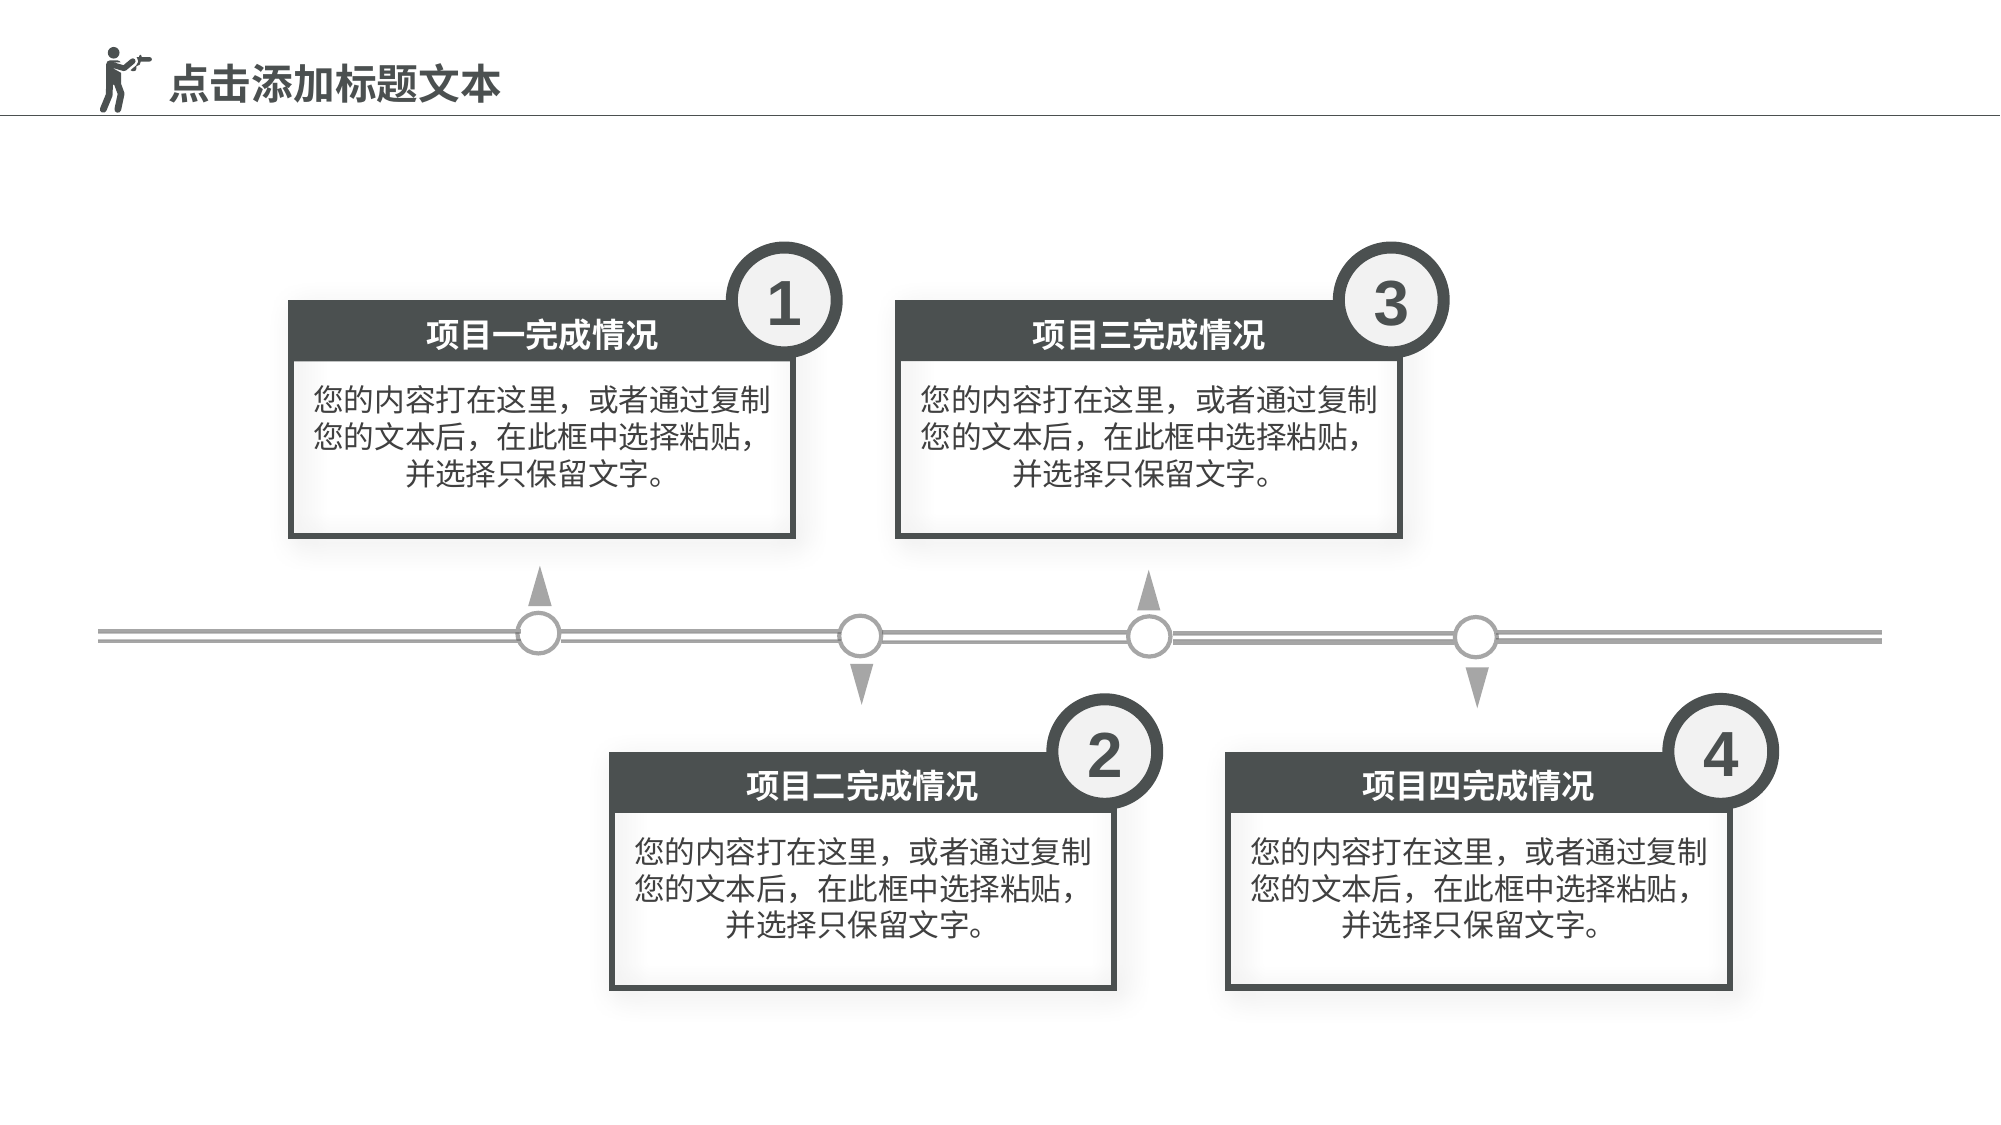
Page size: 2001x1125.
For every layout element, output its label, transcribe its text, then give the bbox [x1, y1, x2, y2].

text_box [611, 805, 1115, 989]
text_box 您的内容打在这里，或者通过复制您的文本后，在此框中选择粘贴，并选择只保留文字。 [291, 373, 794, 499]
text_box [1128, 615, 1172, 658]
text_box 项目一完成情况 [291, 306, 794, 362]
picture [1496, 630, 1882, 645]
text_box 1 [730, 246, 838, 354]
text_box 项目三完成情况 [898, 306, 1401, 362]
text_box [1137, 569, 1161, 611]
picture [98, 629, 521, 644]
text_box 4 [1667, 697, 1775, 805]
text_box [850, 663, 874, 705]
text_box 3 [1337, 246, 1445, 354]
text_box [839, 614, 882, 658]
text_box 您的内容打在这里，或者通过复制您的文本后，在此框中选择粘贴，并选择只保留文字。 [1227, 825, 1730, 951]
text_box 您的内容打在这里，或者通过复制您的文本后，在此框中选择粘贴，并选择只保留文字。 [898, 373, 1401, 499]
text_box [1227, 805, 1731, 988]
text_box 您的内容打在这里，或者通过复制您的文本后，在此框中选择粘贴，并选择只保留文字。 [611, 825, 1114, 951]
text_box 2 [1051, 698, 1159, 805]
text_box [1454, 615, 1497, 659]
text_box [1465, 667, 1489, 709]
text_box [897, 302, 1401, 537]
text_box [528, 565, 552, 607]
picture [881, 630, 1129, 645]
text_box 项目四完成情况 [1227, 757, 1730, 813]
text_box [516, 611, 561, 655]
picture [561, 629, 841, 643]
text_box [290, 302, 794, 537]
picture [1173, 631, 1454, 645]
text_box 项目二完成情况 [611, 757, 1114, 813]
